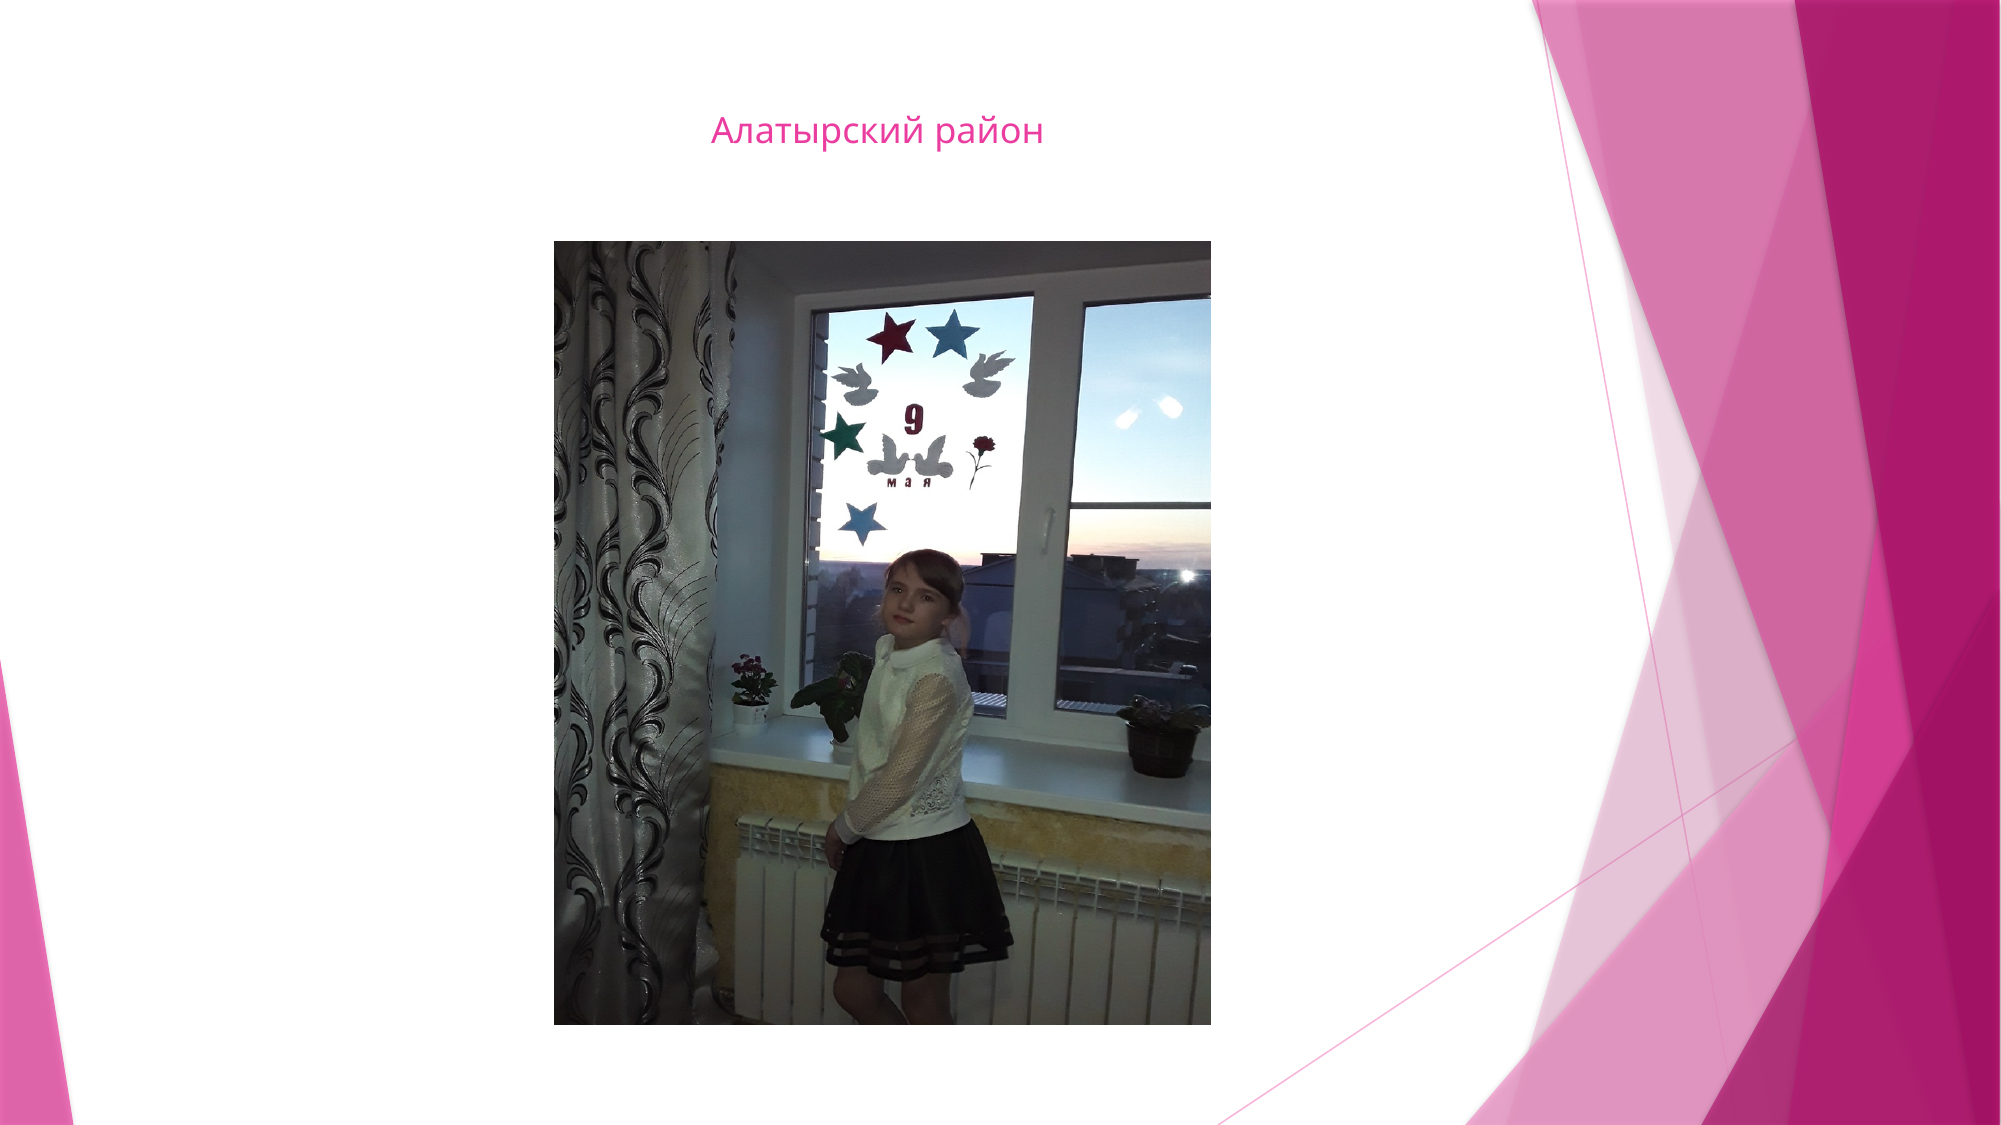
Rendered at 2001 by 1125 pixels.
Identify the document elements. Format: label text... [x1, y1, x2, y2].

title Алатырский район [177, 99, 1588, 203]
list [554, 240, 1212, 1026]
